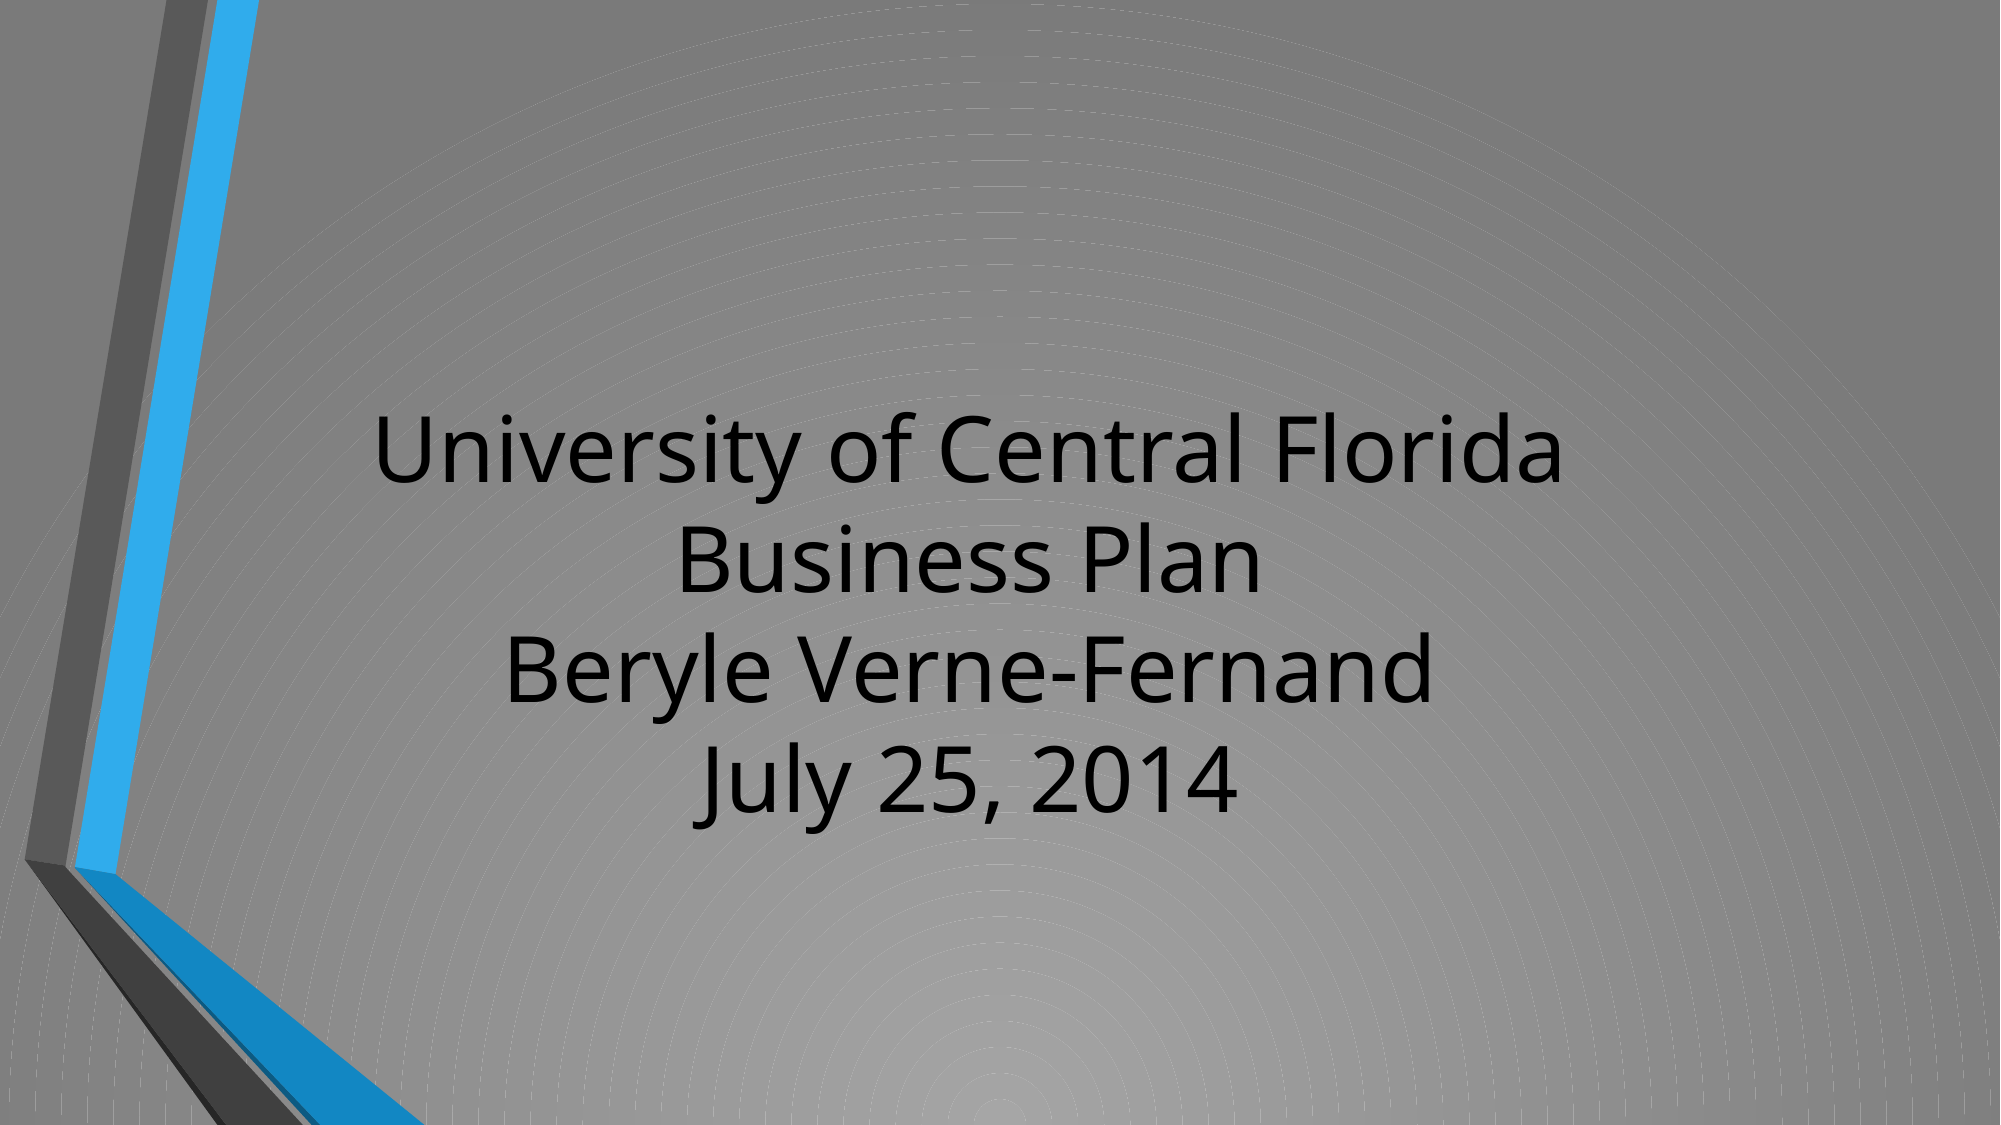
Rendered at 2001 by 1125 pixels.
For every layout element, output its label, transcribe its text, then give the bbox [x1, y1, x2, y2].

text_box University of Central Florida Business Plan Beryle Verne-Fernand July 25, 2014 [133, 383, 1808, 948]
